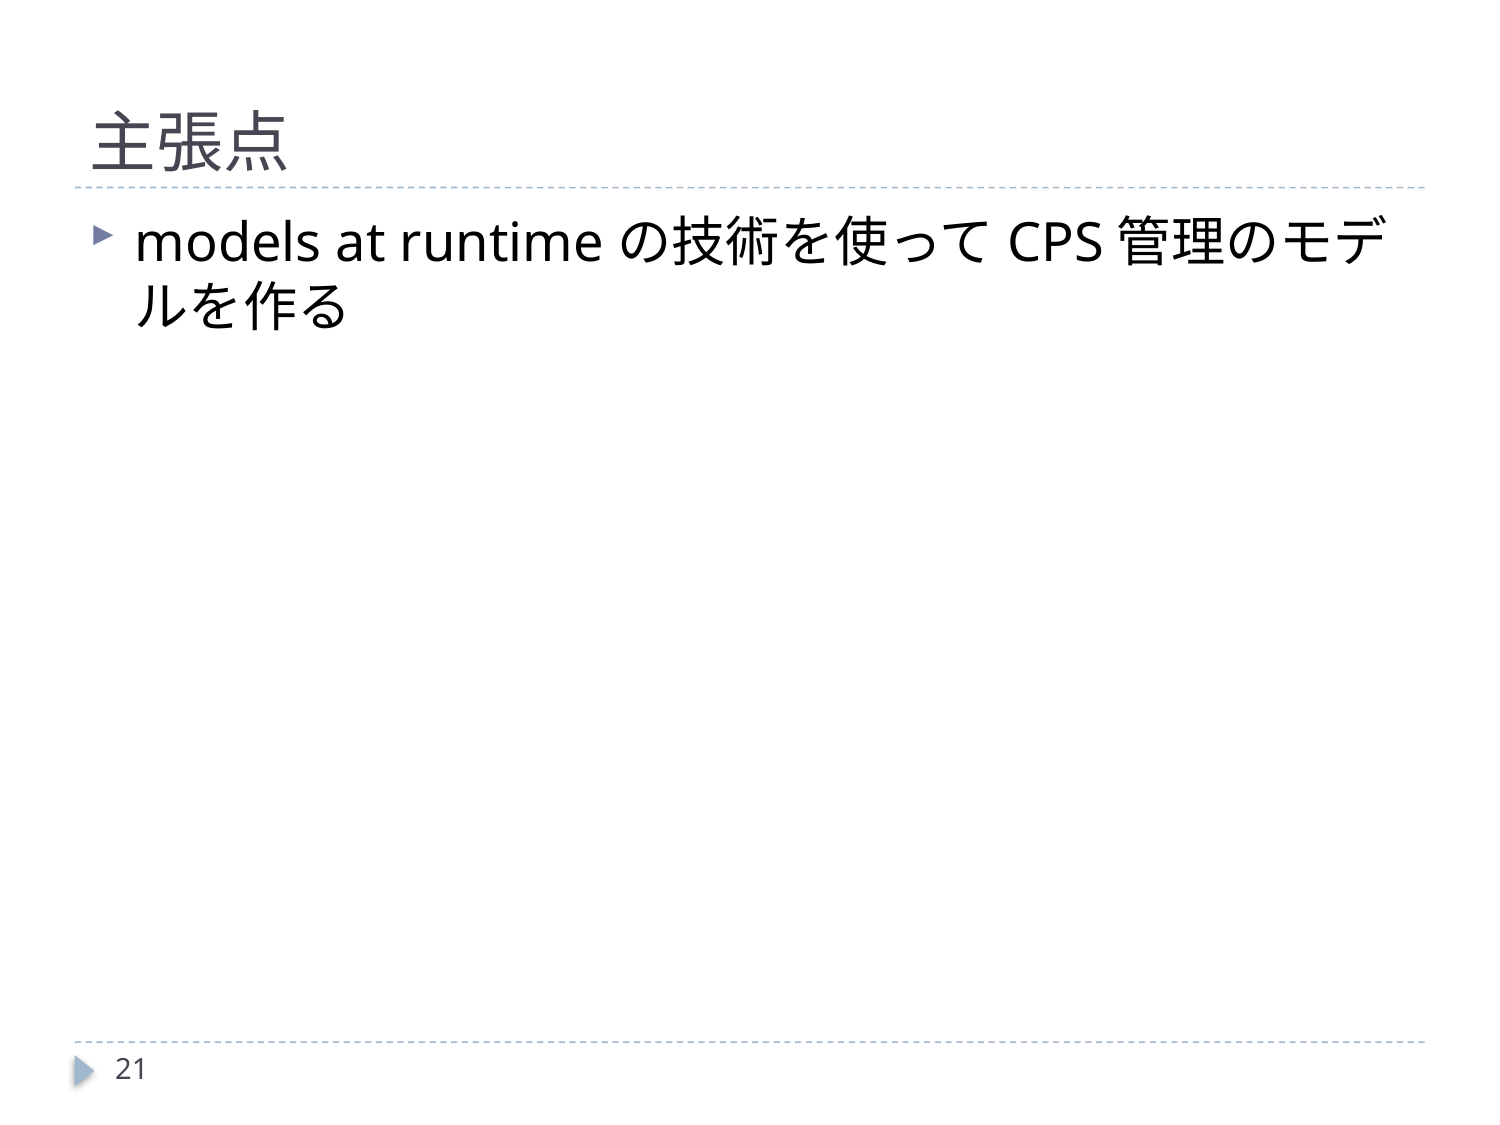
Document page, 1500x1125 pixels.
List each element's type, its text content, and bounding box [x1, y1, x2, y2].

title 主張点 [75, 24, 1425, 188]
slide_number 21 [100, 1042, 426, 1103]
list models at runtimeの技術を使ってCPS管理のモデルを作る [75, 200, 1425, 1010]
